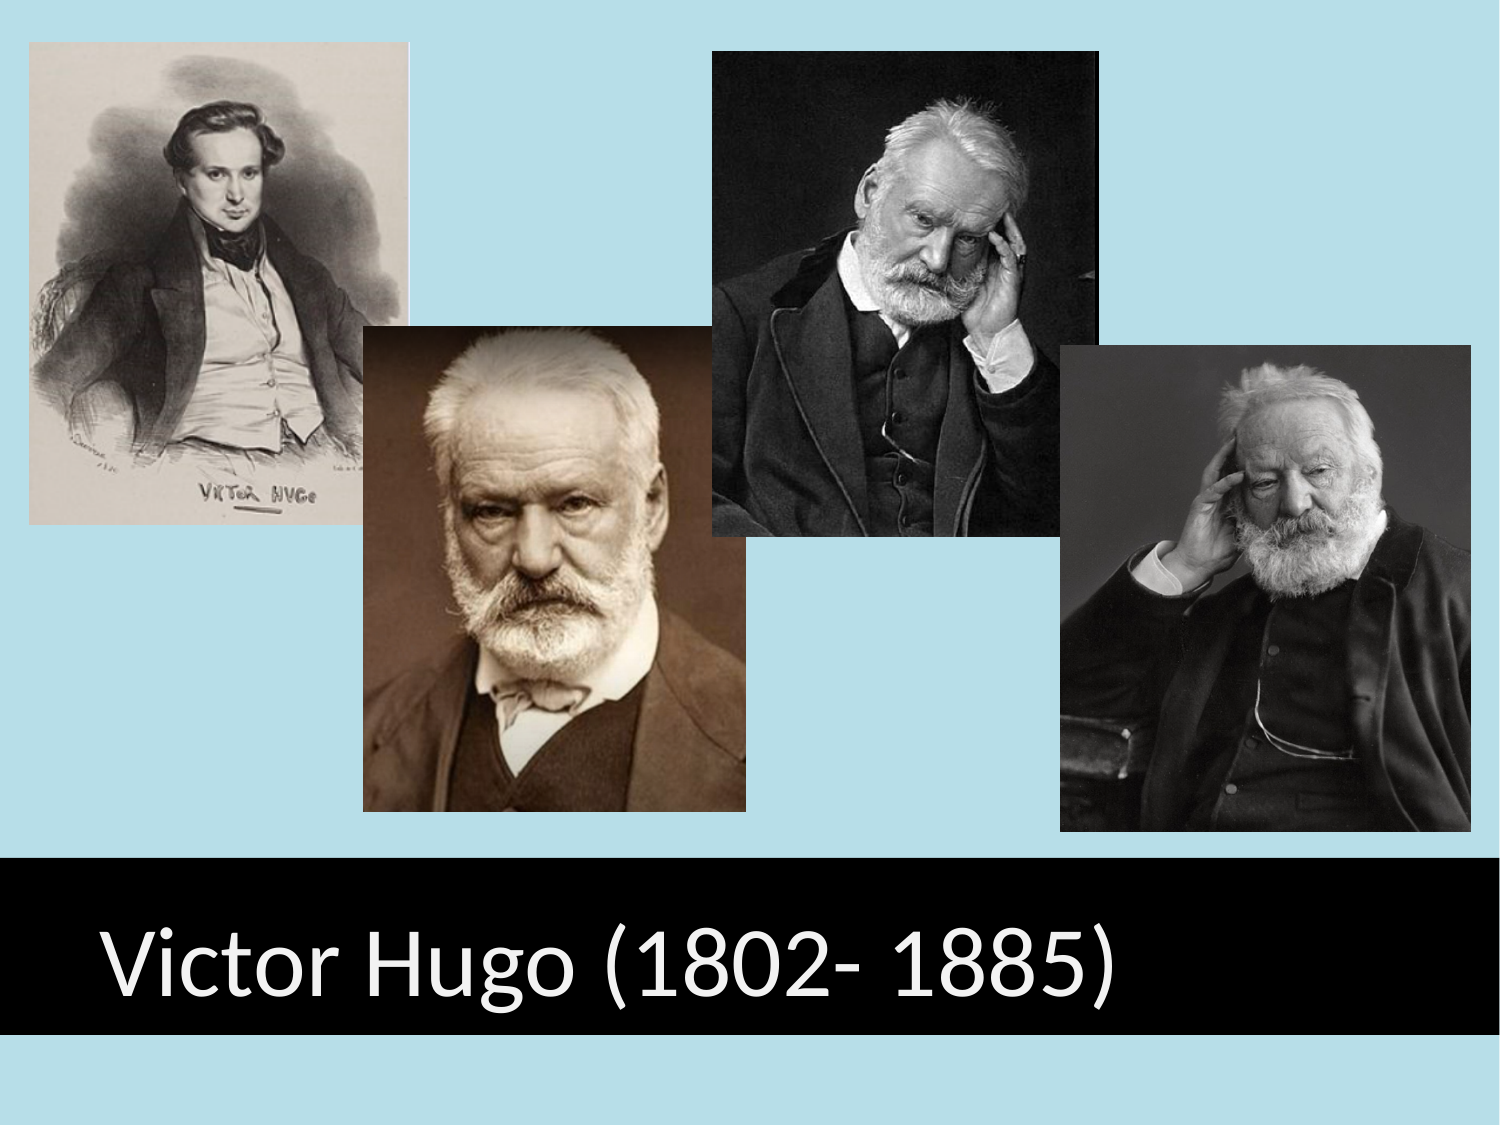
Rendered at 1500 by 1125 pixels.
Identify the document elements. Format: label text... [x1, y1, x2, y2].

text_box [0, 1035, 1500, 1125]
picture [29, 42, 1471, 832]
text_box Victor Hugo (1802- 1885) [0, 857, 1500, 1035]
text_box [0, 0, 1500, 857]
